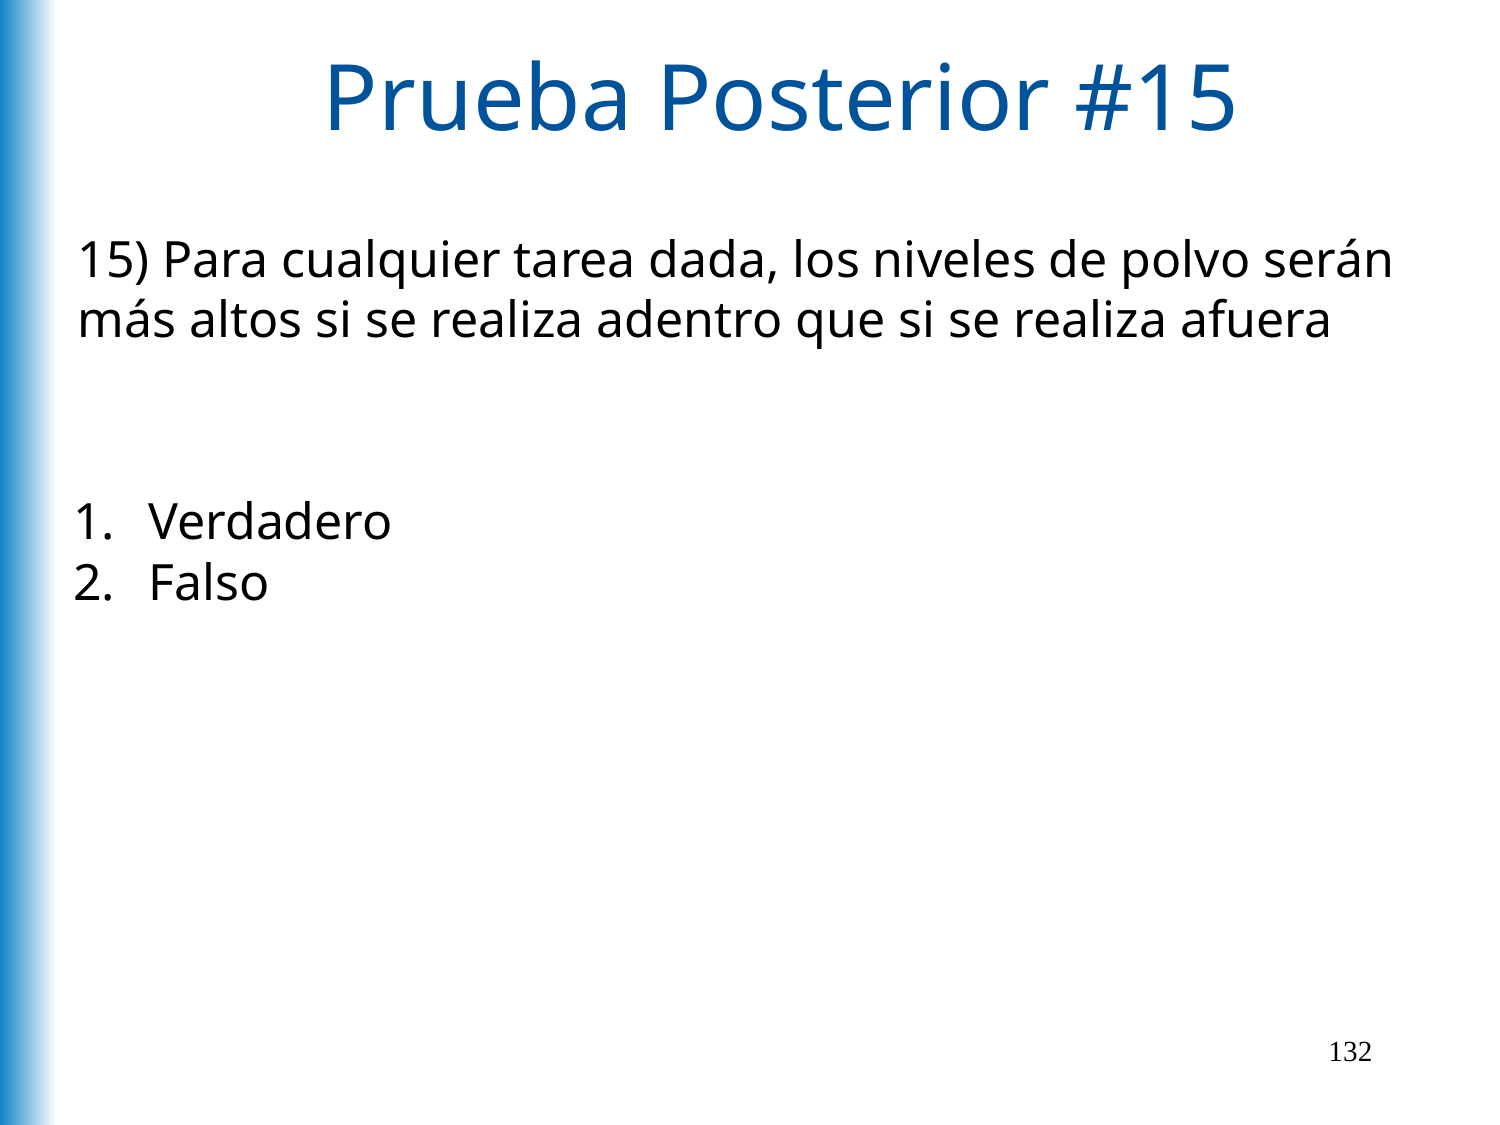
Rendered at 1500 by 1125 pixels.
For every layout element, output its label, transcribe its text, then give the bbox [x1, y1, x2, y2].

list 15) Para cualquier tarea dada, los niveles de polvo serán más altos si se realiza adentro que si se realiza afuera [62, 212, 1438, 325]
title Prueba Posterior #15 [62, 0, 1500, 188]
list Verdadero Falso [24, 474, 697, 1100]
slide_number 132 [1074, 1025, 1388, 1100]
